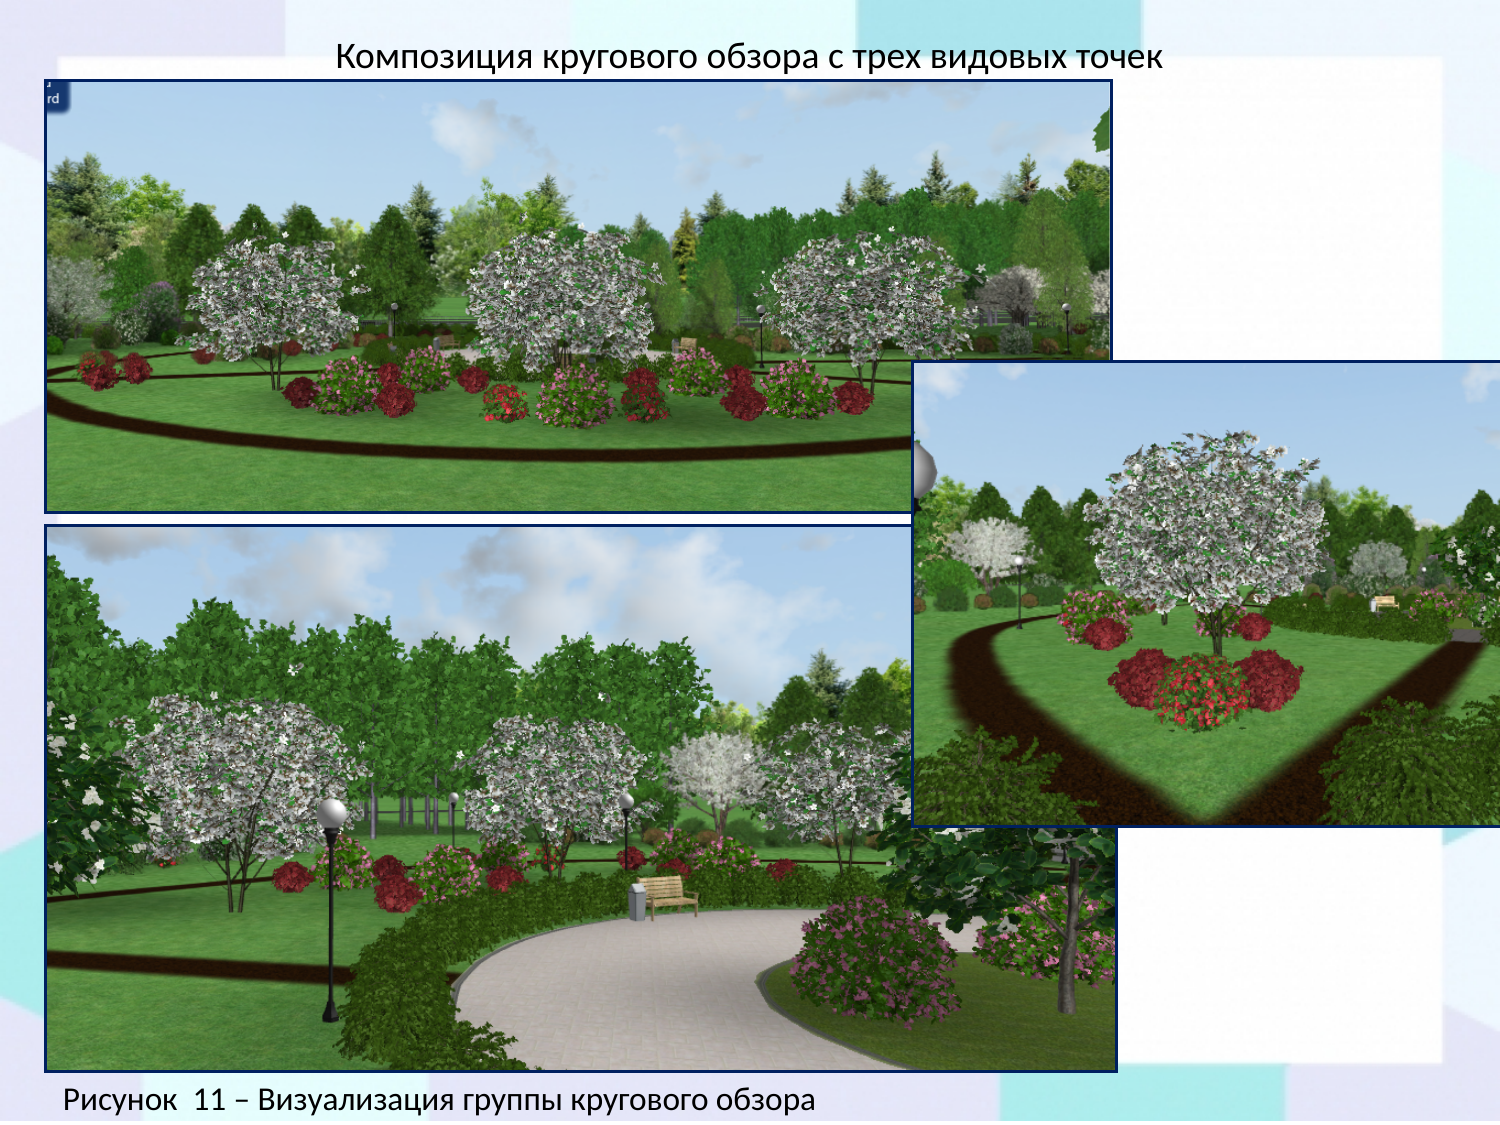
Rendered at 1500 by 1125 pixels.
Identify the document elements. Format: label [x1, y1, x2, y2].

picture [0, 0, 1500, 1121]
list [46, 527, 1116, 1071]
